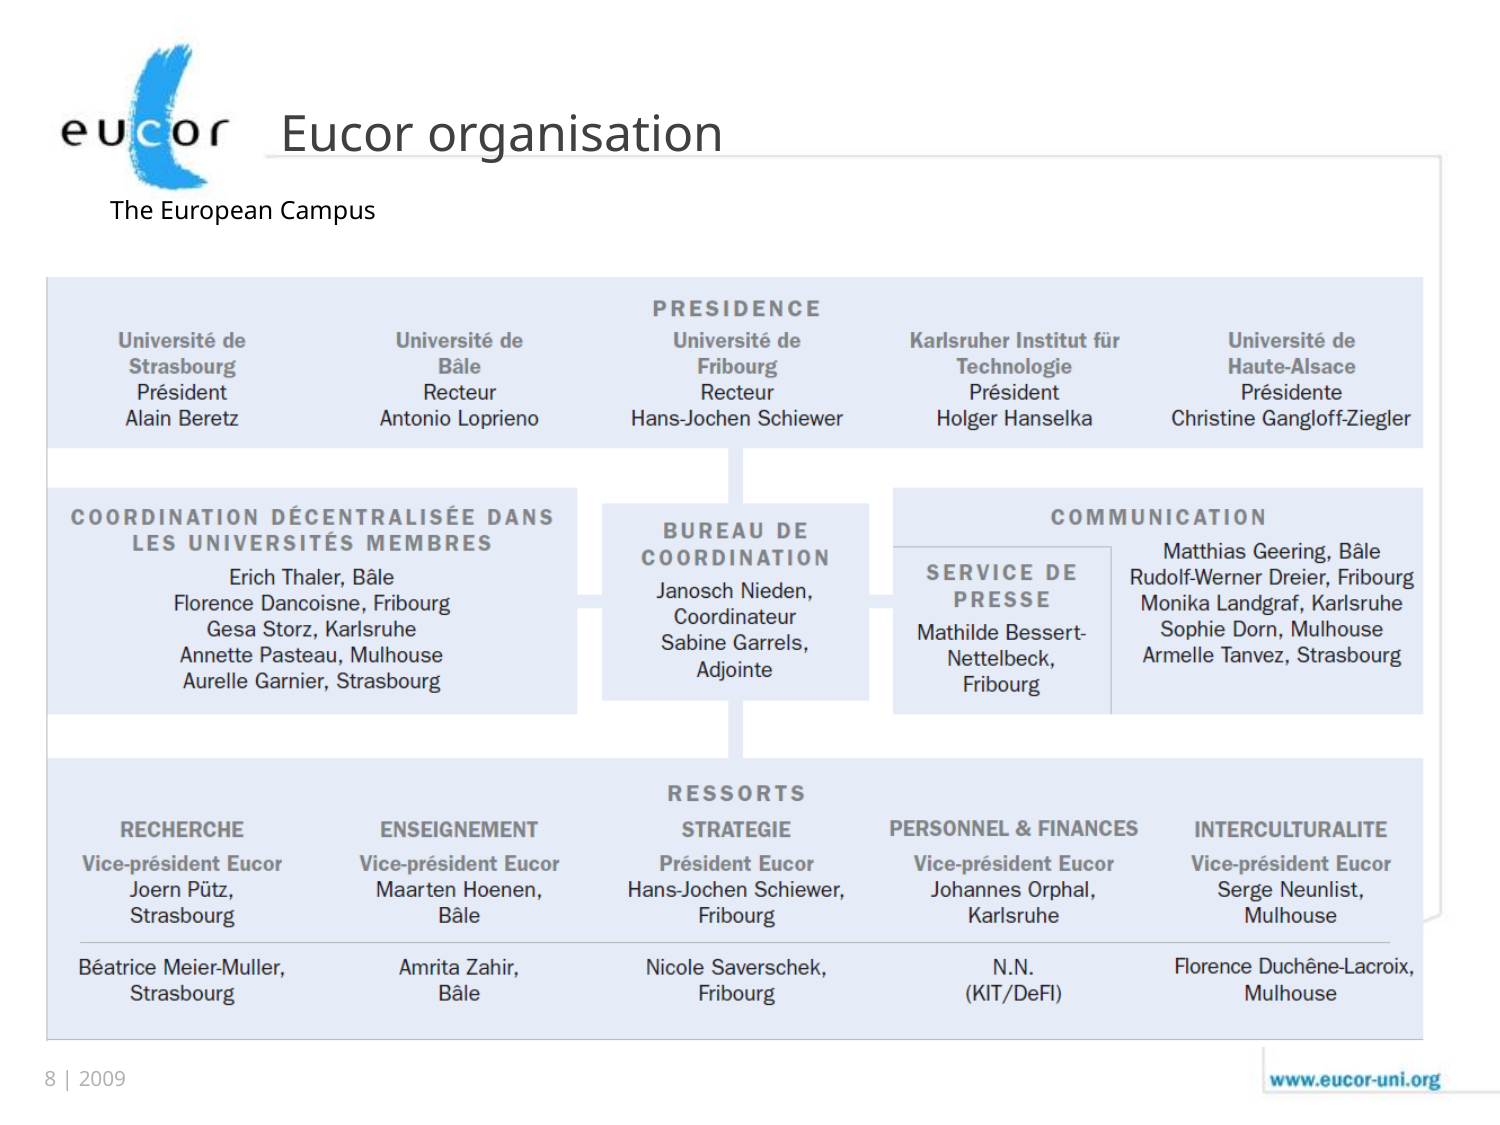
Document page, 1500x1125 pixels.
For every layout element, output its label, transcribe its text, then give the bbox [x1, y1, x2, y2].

title Eucor organisation [265, 101, 1436, 161]
slide_number 8 | 2009 [29, 1058, 380, 1094]
picture [0, 0, 1500, 1122]
